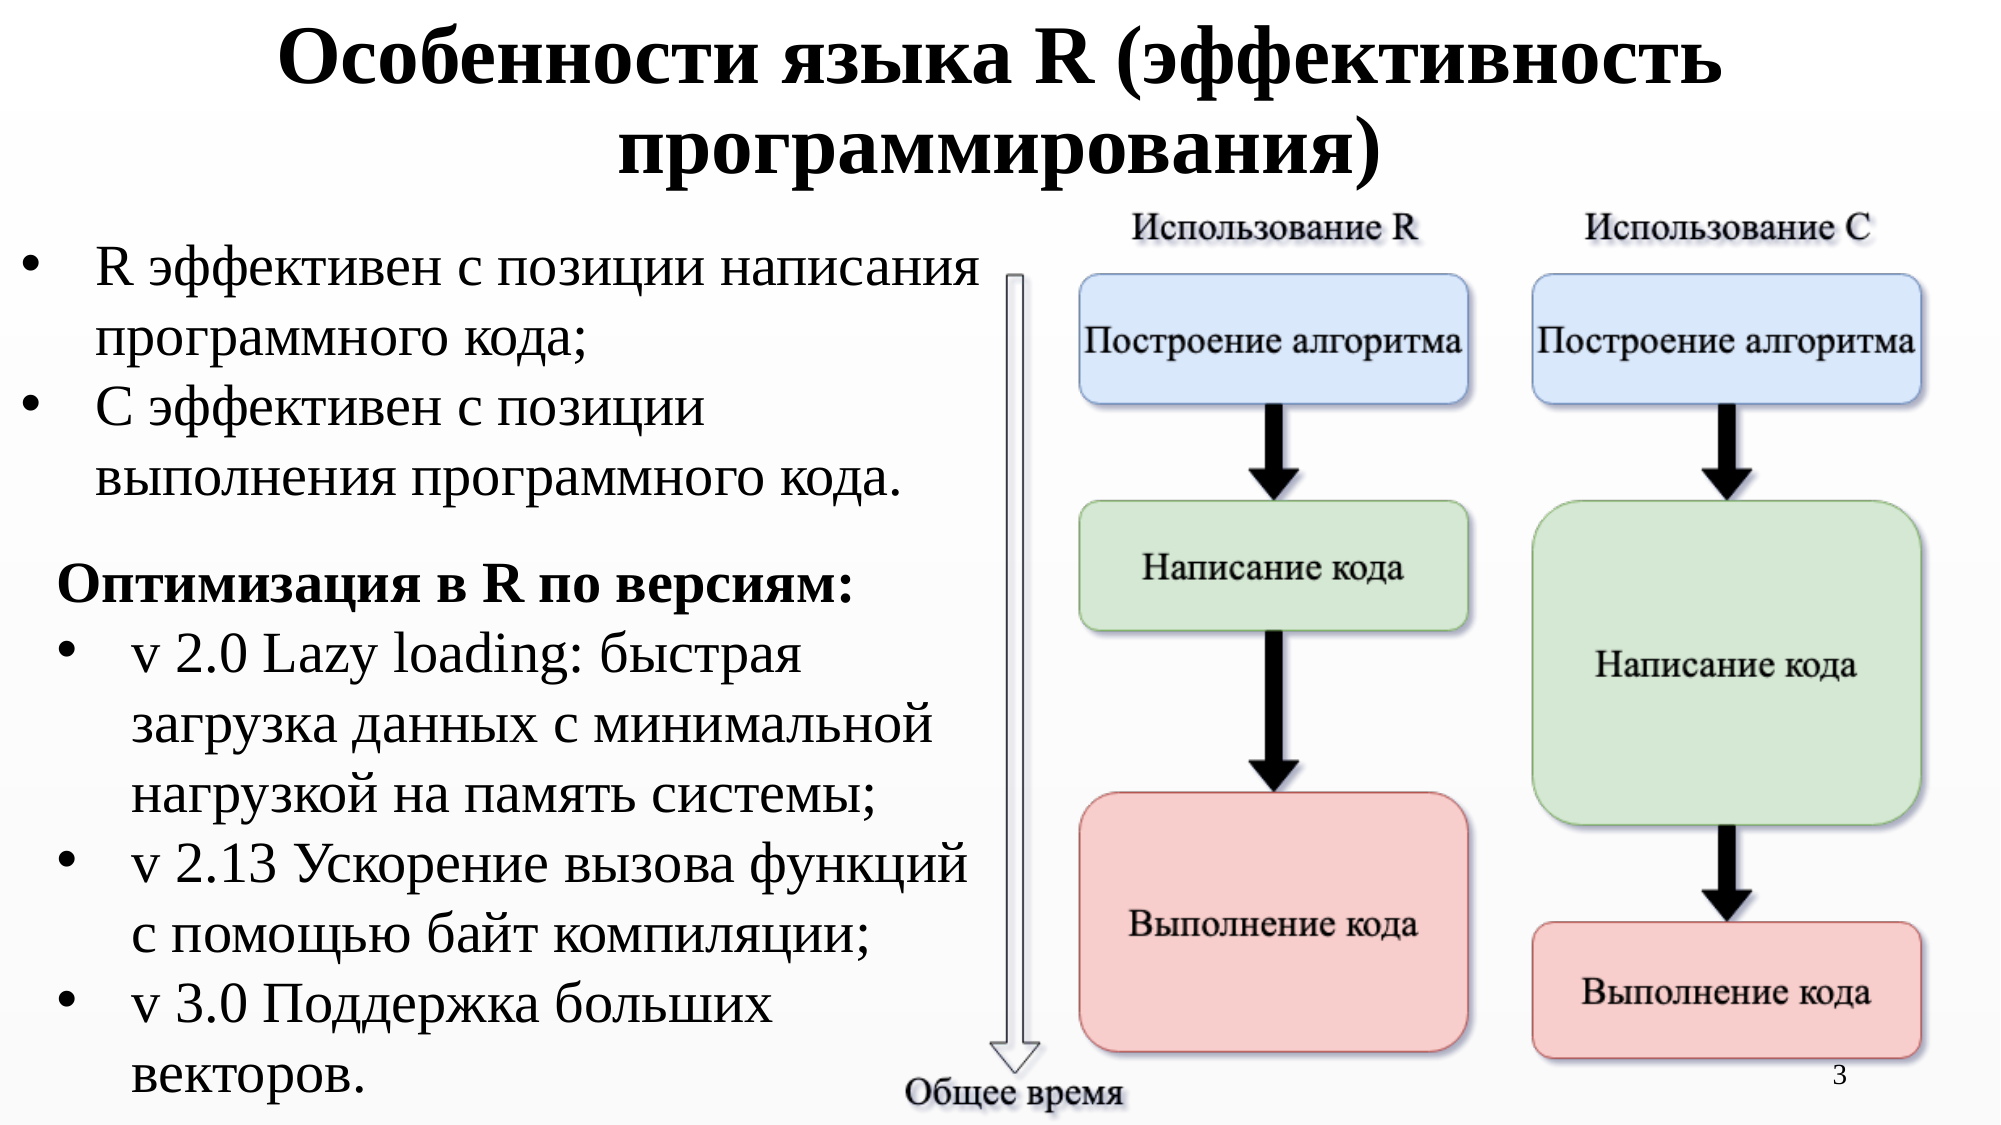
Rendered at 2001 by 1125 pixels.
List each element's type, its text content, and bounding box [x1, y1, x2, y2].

picture [885, 204, 1940, 1125]
text_box Оптимизация в R по версиям: v 2.0 Lazy loading: быстрая загрузка данных с минимальной нагрузкой на память системы; v 2.13 Ускорение вызова функций с помощью байт компиляции; v 3.0 Поддержка больших векторов. [41, 536, 885, 1112]
text_box R эффективен с позиции написания программного кода; C эффективен с позиции выполнения программного кода. [5, 219, 885, 515]
title Особенности языка R (эффективность программирования) [0, 0, 2000, 205]
